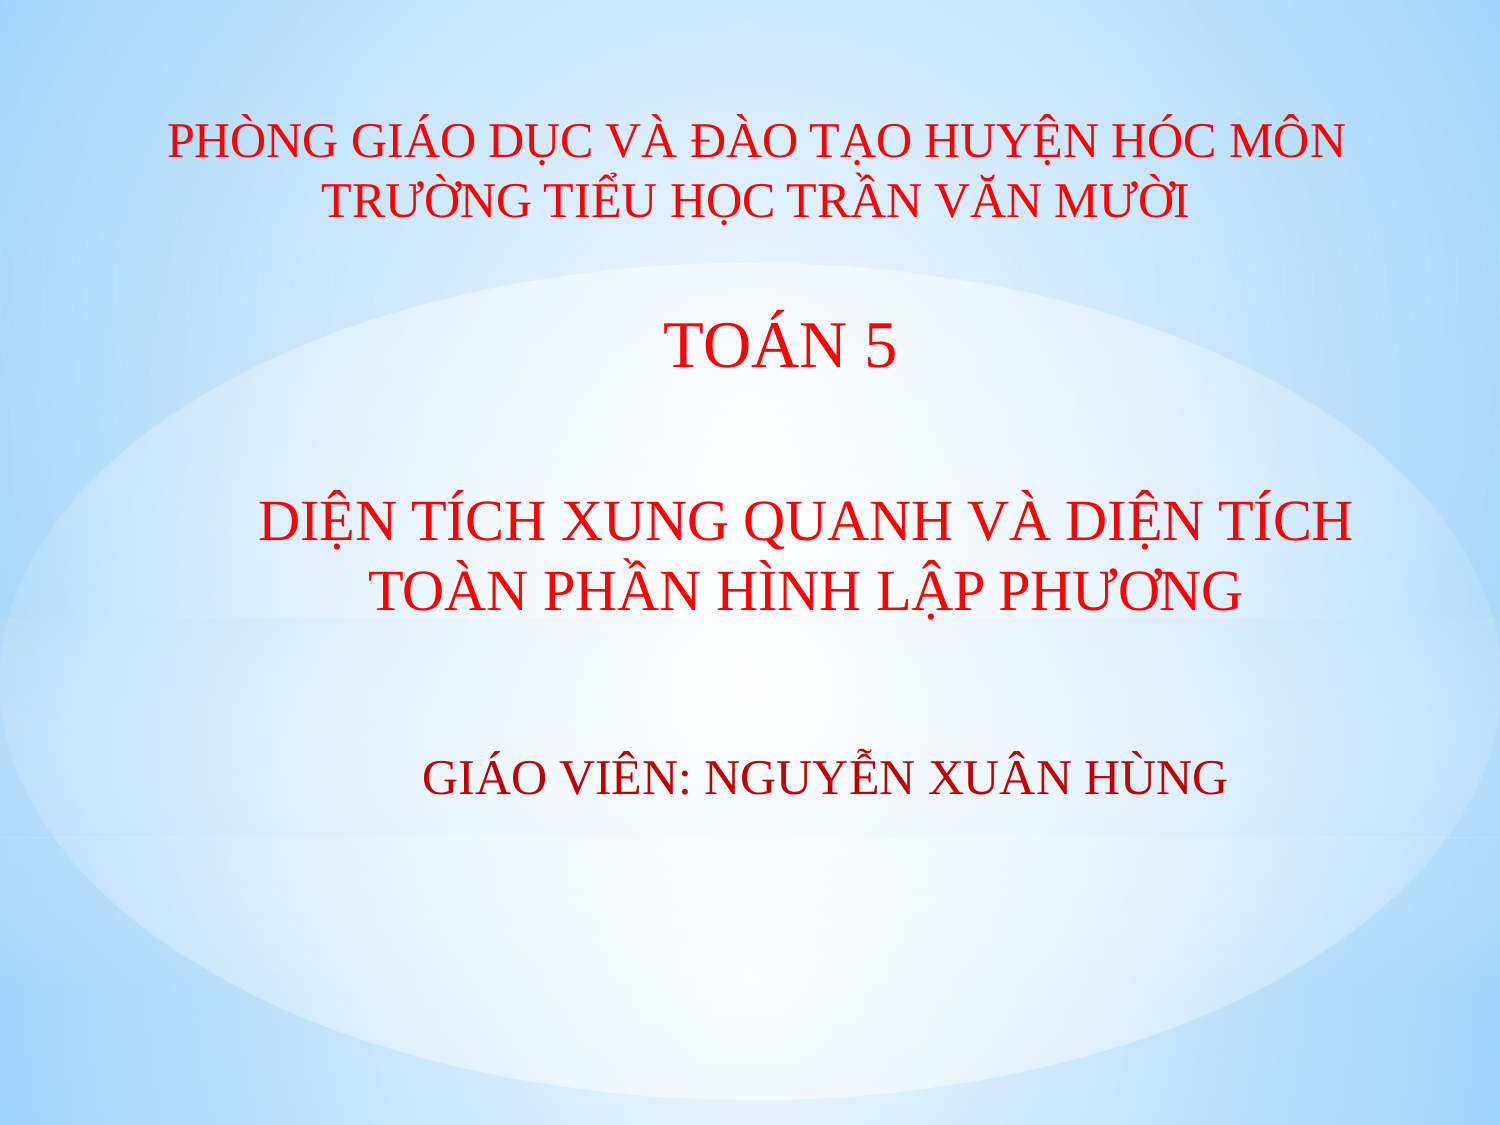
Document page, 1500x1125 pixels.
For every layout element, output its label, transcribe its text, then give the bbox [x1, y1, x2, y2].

text_box DIỆN TÍCH XUNG QUANH VÀ DIỆN TÍCH TOÀN PHẦN HÌNH LẬP PHƯƠNG [215, 474, 1397, 630]
text_box PHÒNG GIÁO DỤC VÀ ĐÀO TẠO HUYỆN HÓC MÔN TRƯỜNG TIỂU HỌC TRẦN VĂN MƯỜI [106, 99, 1406, 235]
text_box TOÁN 5 [610, 293, 953, 389]
text_box GIÁO VIÊN: NGUYỄN XUÂN HÙNG [337, 736, 1314, 812]
